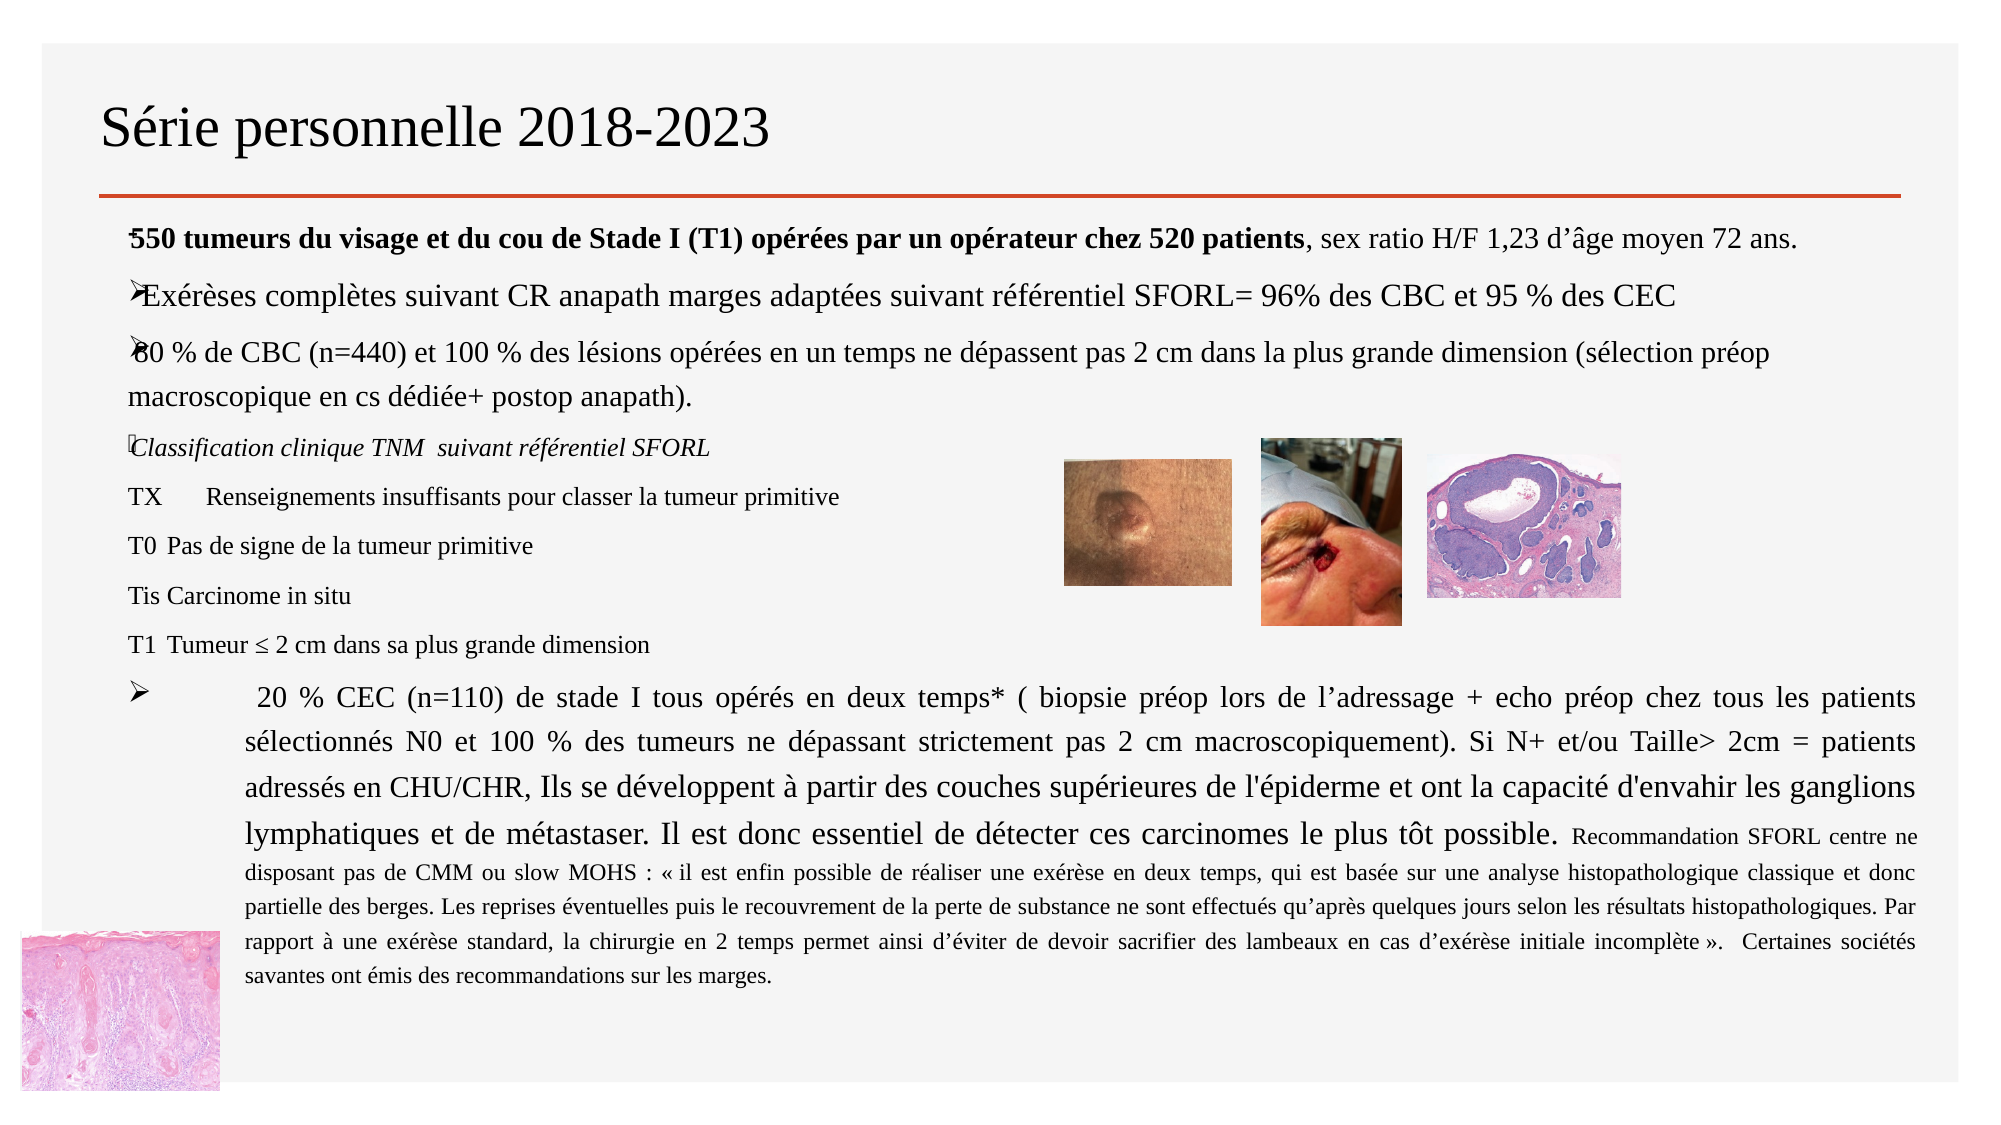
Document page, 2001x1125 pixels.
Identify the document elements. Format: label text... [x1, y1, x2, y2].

list 550 tumeurs du visage et du cou de Stade I (T1) opérées par un opérateur chez 520 patients, sex ratio H/F 1,23 d’âge moyen 72 ans. Exérèses complètes suivant CR anapath marges adaptées suivant référentiel SFORL= 96% des CBC et 95 % des CEC 80 % de CBC (n=440) et 100 % des lésions opérées en un temps ne dépassent pas 2 cm dans la plus grande dimension (sélection préop macroscopique en cs dédiée+ postop anapath). Classification clinique TNM suivant référentiel SFORL TX Renseignements insuffisants pour classer la tumeur primitive T0 Pas de signe de la tumeur primitive Tis Carcinome in situ T1 Tumeur ≤ 2 cm dans sa plus grande dimension 20 % CEC (n=110) de stade I tous opérés en deux temps* ( biopsie préop lors de l’adressage + echo préop chez tous les patients sélectionnés N0 et 100 % des tumeurs ne dépassant strictement pas 2 cm macroscopiquement). Si N+ et/ou Taille> 2cm = patients adressés en CHU/CHR, Ils se développent à partir des couches supérieures de l'épiderme et ont la capacité d'envahir les ganglions lymphatiques et de métastaser. Il est donc essentiel de détecter ces carcinomes le plus tôt possible. Recommandation SFORL centre ne disposant pas de CMM ou slow MOHS : « il est enfin possible de réaliser une exérèse en deux temps, qui est basée sur une analyse histopathologique classique et donc partielle des berges. Les reprises éventuelles puis le recouvrement de la perte de substance ne sont effectués qu’après quelques jours selon les résultats histopathologiques. Par rapport à une exérèse standard, la chirurgie en 2 temps permet ainsi d’éviter de devoir sacrifier des lambeaux en cas d’exérèse initiale incomplète ». Certaines sociétés savantes ont émis des recommandations sur les marges. * [112, 203, 1934, 1125]
title Série personnelle 2018-2023 [85, 73, 1906, 166]
picture [1426, 454, 1622, 598]
picture [1261, 438, 1403, 626]
picture [20, 931, 220, 1092]
picture [1064, 459, 1232, 586]
